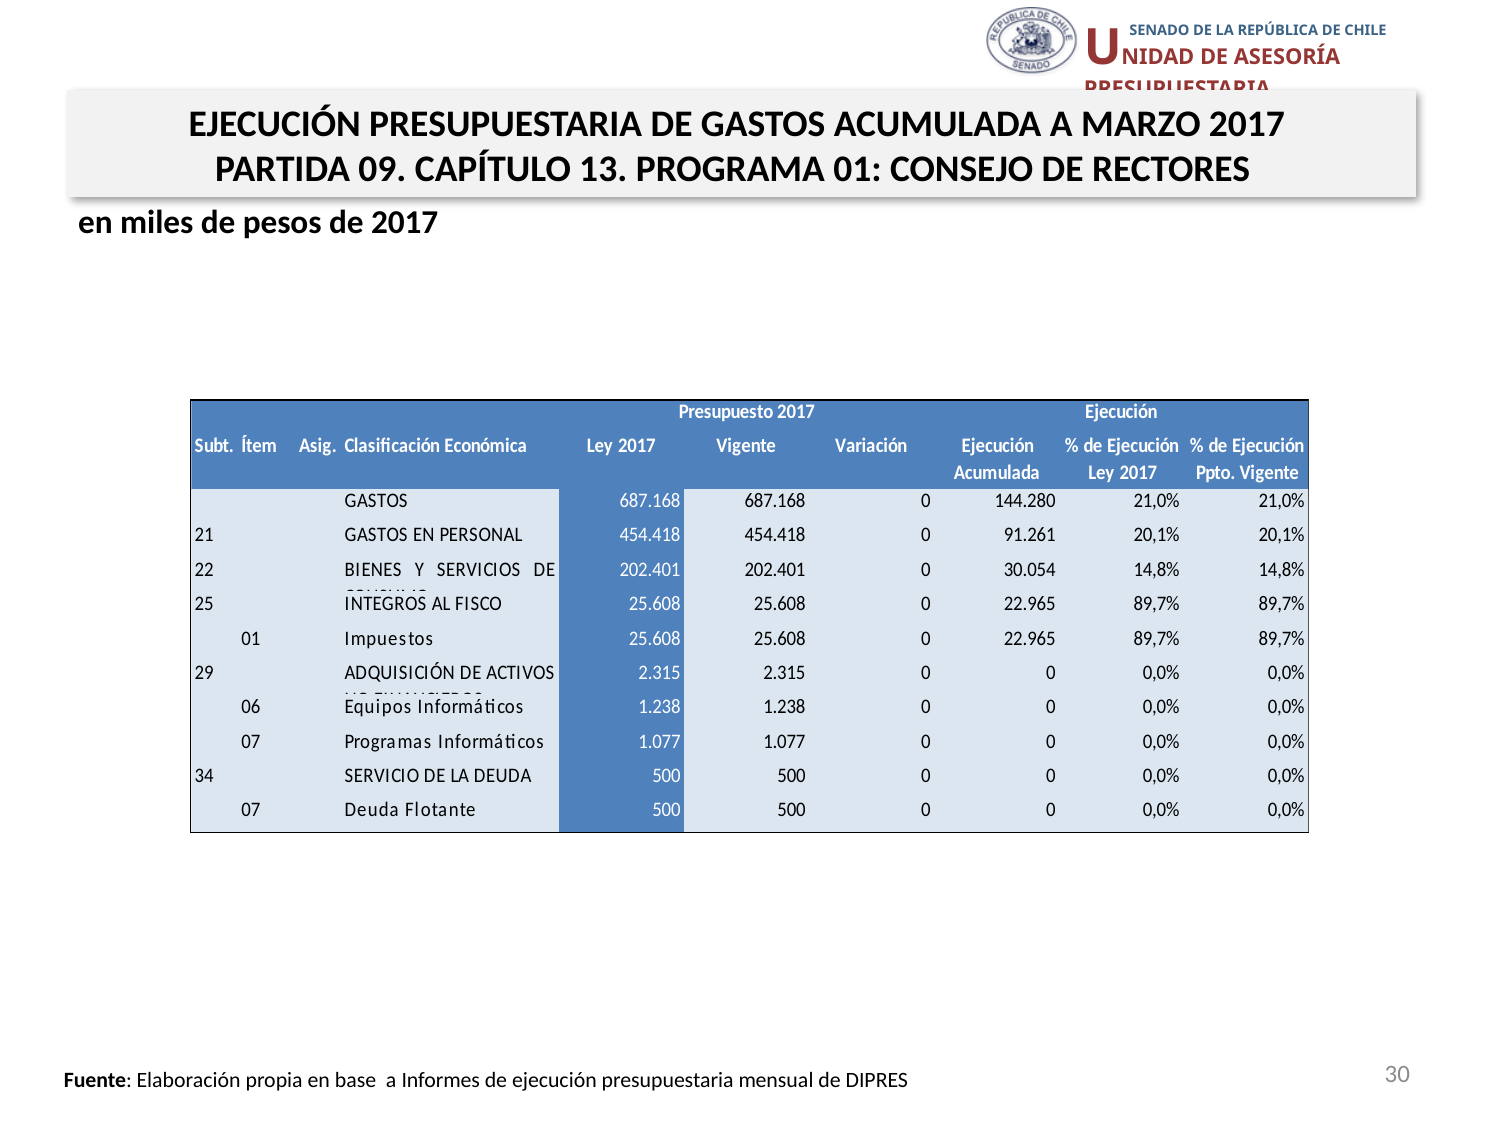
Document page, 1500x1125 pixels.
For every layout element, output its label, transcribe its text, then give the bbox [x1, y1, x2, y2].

slide_number 30 [1074, 1042, 1425, 1103]
text_box EJECUCIÓN PRESUPUESTARIA DE GASTOS ACUMULADA A MARZO 2017 PARTIDA 09. CAPÍTULO 13. PROGRAMA 01: CONSEJO DE RECTORES [67, 90, 1415, 197]
text_box en miles de pesos de 2017 [63, 192, 1414, 268]
picture [189, 398, 1311, 835]
picture [986, 7, 1079, 76]
footer Fuente: Elaboración propia en base a Informes de ejecución presupuestaria mensual de DIPRES [48, 1058, 1428, 1119]
